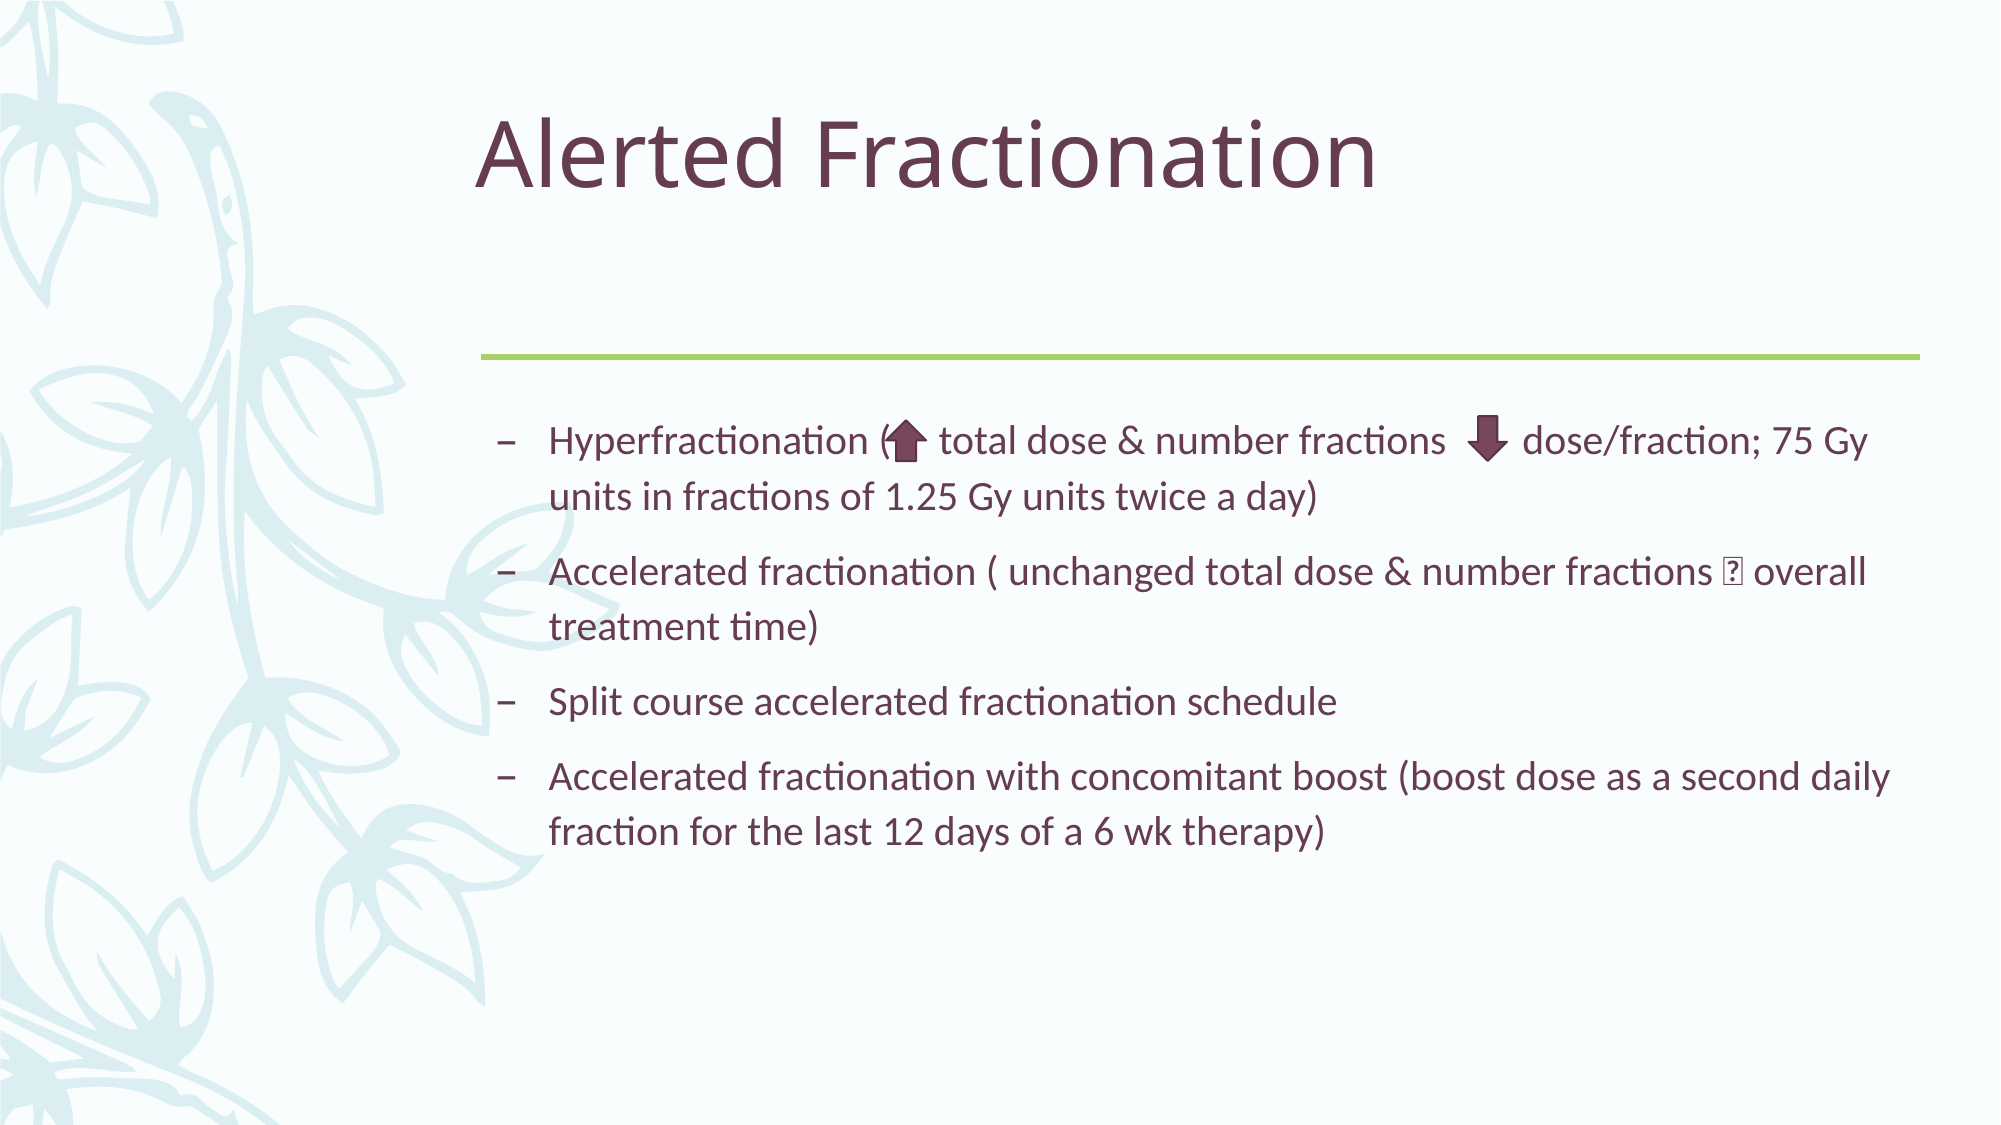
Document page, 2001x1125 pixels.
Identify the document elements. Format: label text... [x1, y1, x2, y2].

text_box [1467, 415, 1508, 462]
list Hyperfractionation ( total dose & number fractions dose/fraction; 75 Gy units in fractions of 1.25 Gy units twice a day) Accelerated fractionation ( unchanged total dose & number fractions  overall treatment time) Split course accelerated fractionation schedule Accelerated fractionation with concomitant boost (boost dose as a second daily fraction for the last 12 days of a 6 wk therapy) [481, 399, 1920, 999]
text_box [885, 419, 928, 463]
title Alerted Fractionation [460, 93, 1920, 350]
